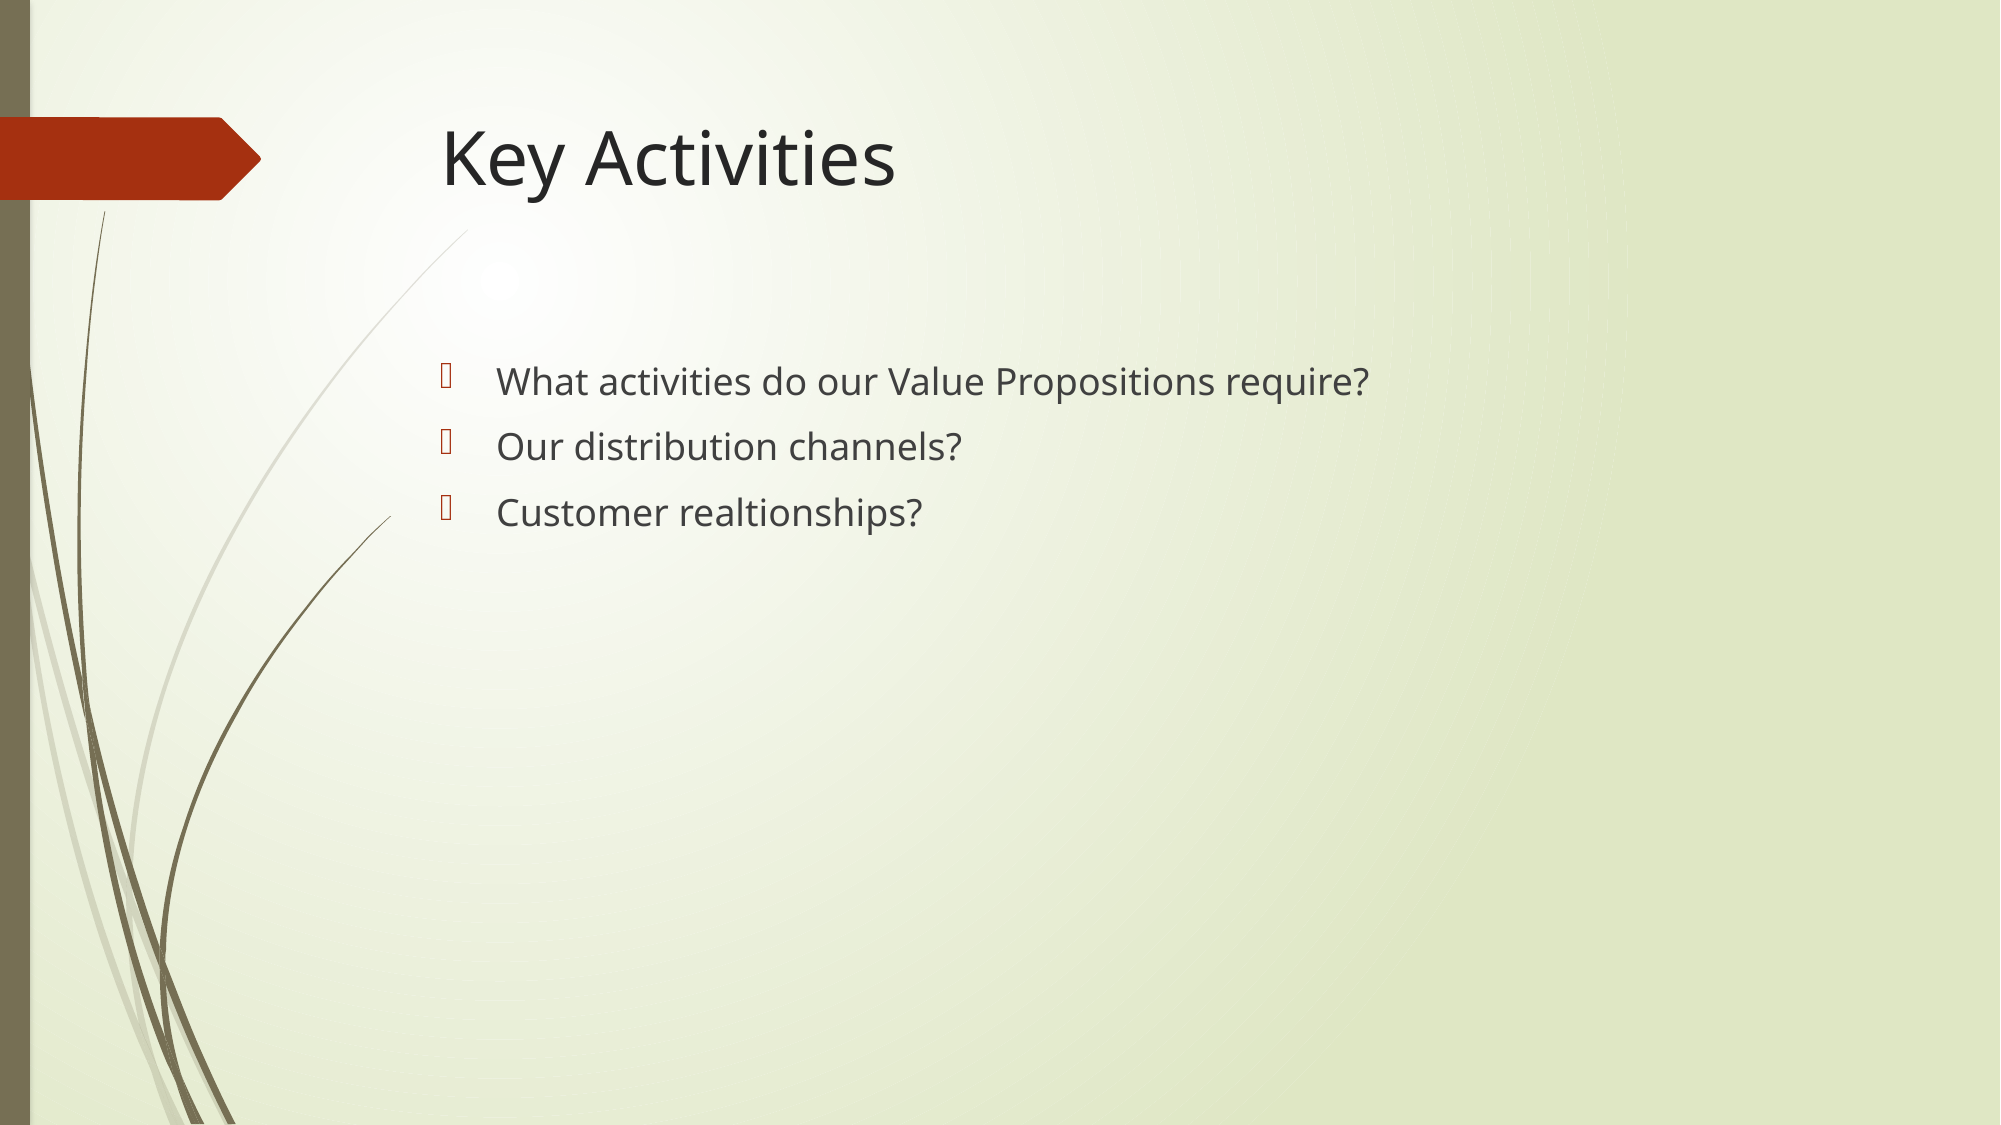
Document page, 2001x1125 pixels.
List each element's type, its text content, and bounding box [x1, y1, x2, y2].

list What activities do our Value Propositions require? Our distribution channels? Customer realtionships? [424, 350, 1888, 970]
title Key Activities [425, 102, 1888, 313]
